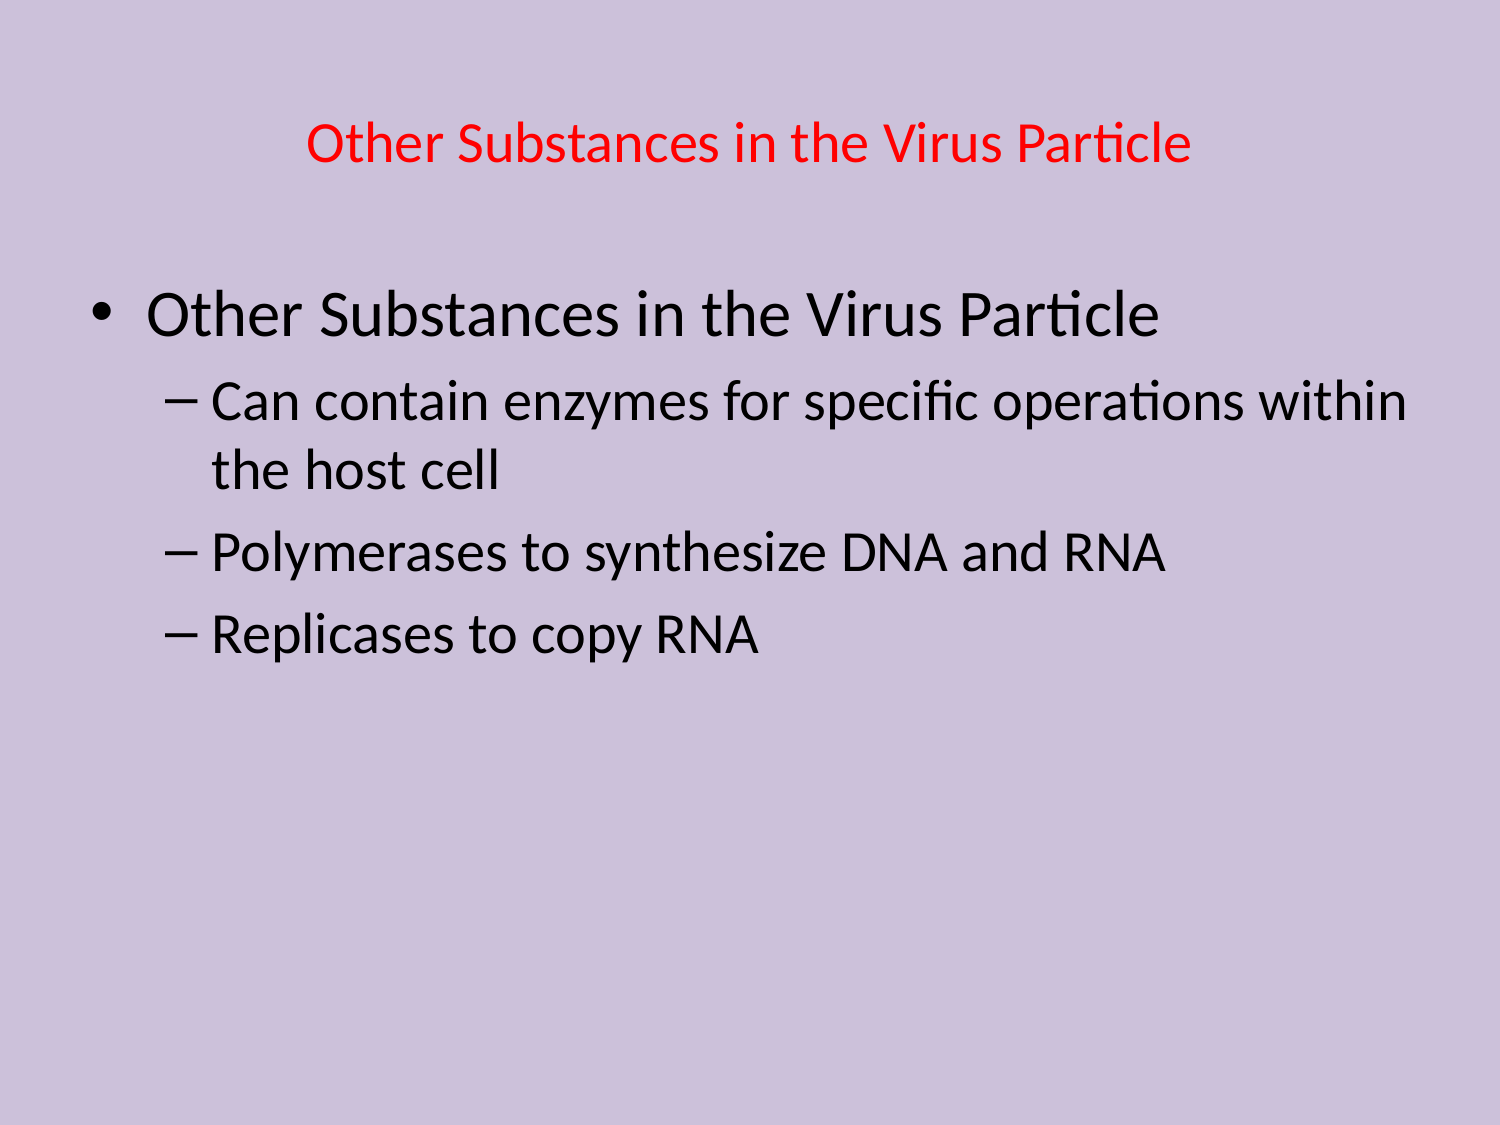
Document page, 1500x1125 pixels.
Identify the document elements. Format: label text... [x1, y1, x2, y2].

title Other Substances in the Virus Particle [75, 45, 1425, 233]
list Other Substances in the Virus Particle Can contain enzymes for specific operations within the host cell Polymerases to synthesize DNA and RNA Replicases to copy RNA [75, 262, 1425, 713]
